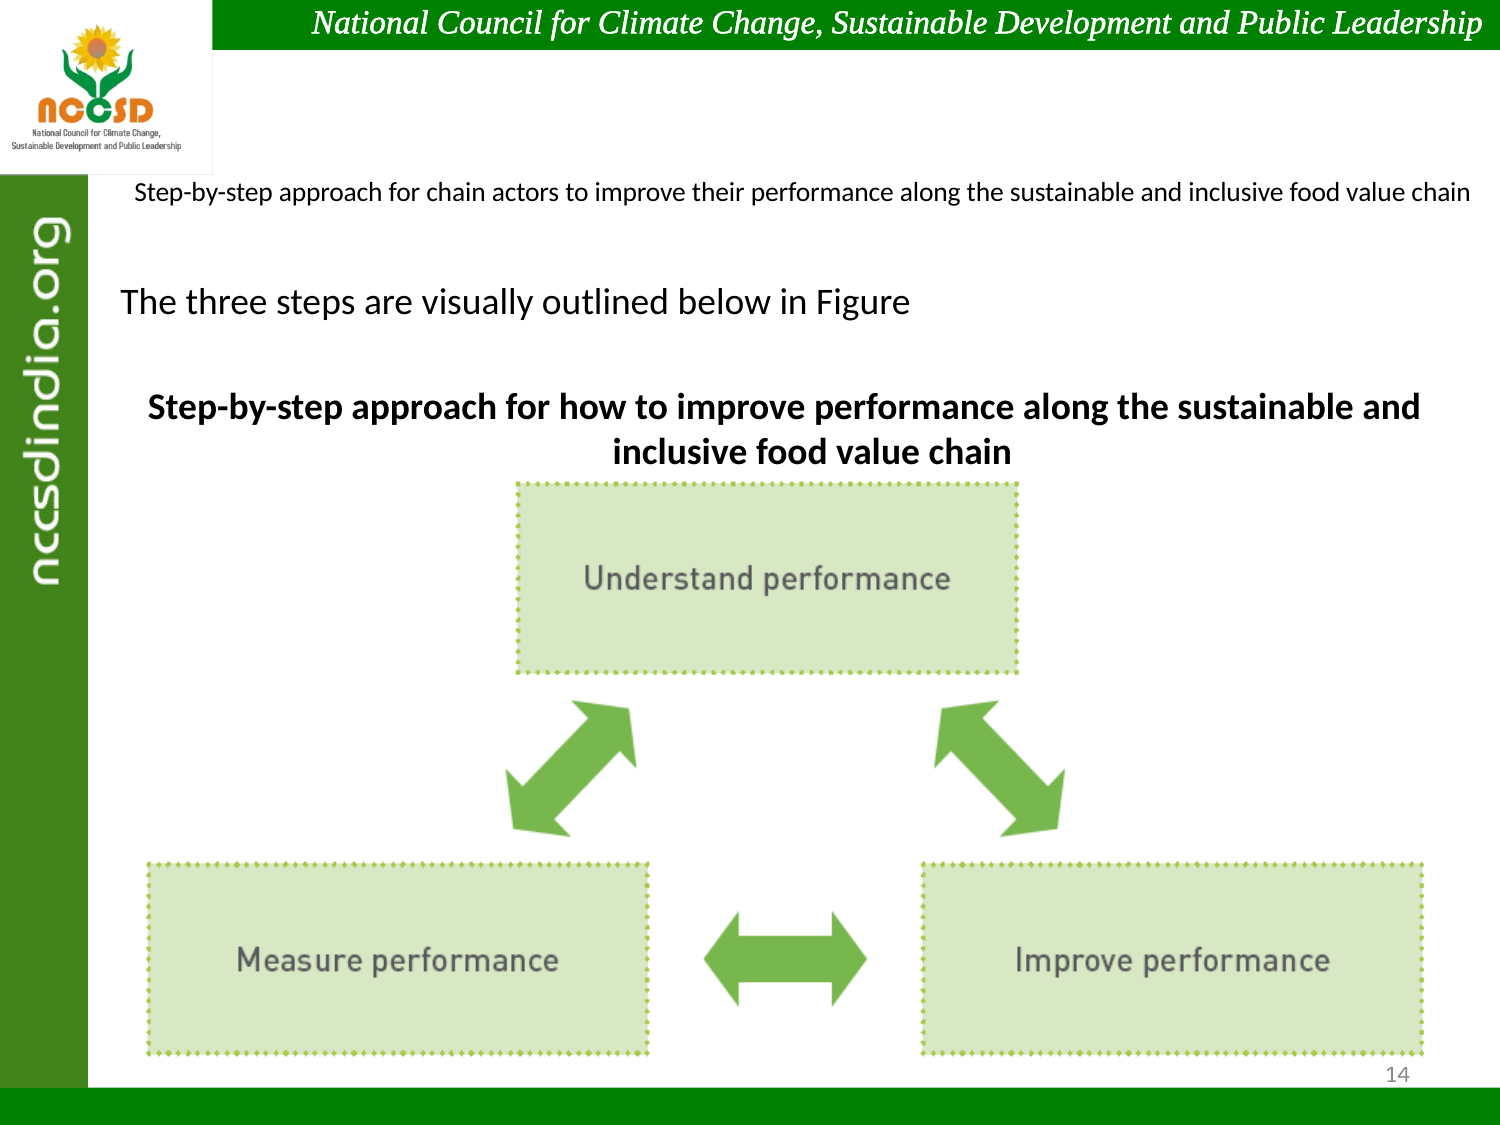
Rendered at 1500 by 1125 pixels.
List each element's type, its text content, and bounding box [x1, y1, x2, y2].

text_box National Council for Climate Change, Sustainable Development and Public Leadership [216, 0, 1500, 50]
slide_number 14 [1074, 1076, 1425, 1087]
title Step-by-step approach for chain actors to improve their performance along the sustainable and inclusive food value chain [105, 152, 1500, 282]
picture [128, 468, 1442, 1067]
text_box [0, 1087, 1500, 1125]
picture [0, 0, 213, 1088]
list The three steps are visually outlined below in Figure Step-by-step approach for how to improve performance along the sustainable and inclusive food value chain [105, 269, 1465, 481]
